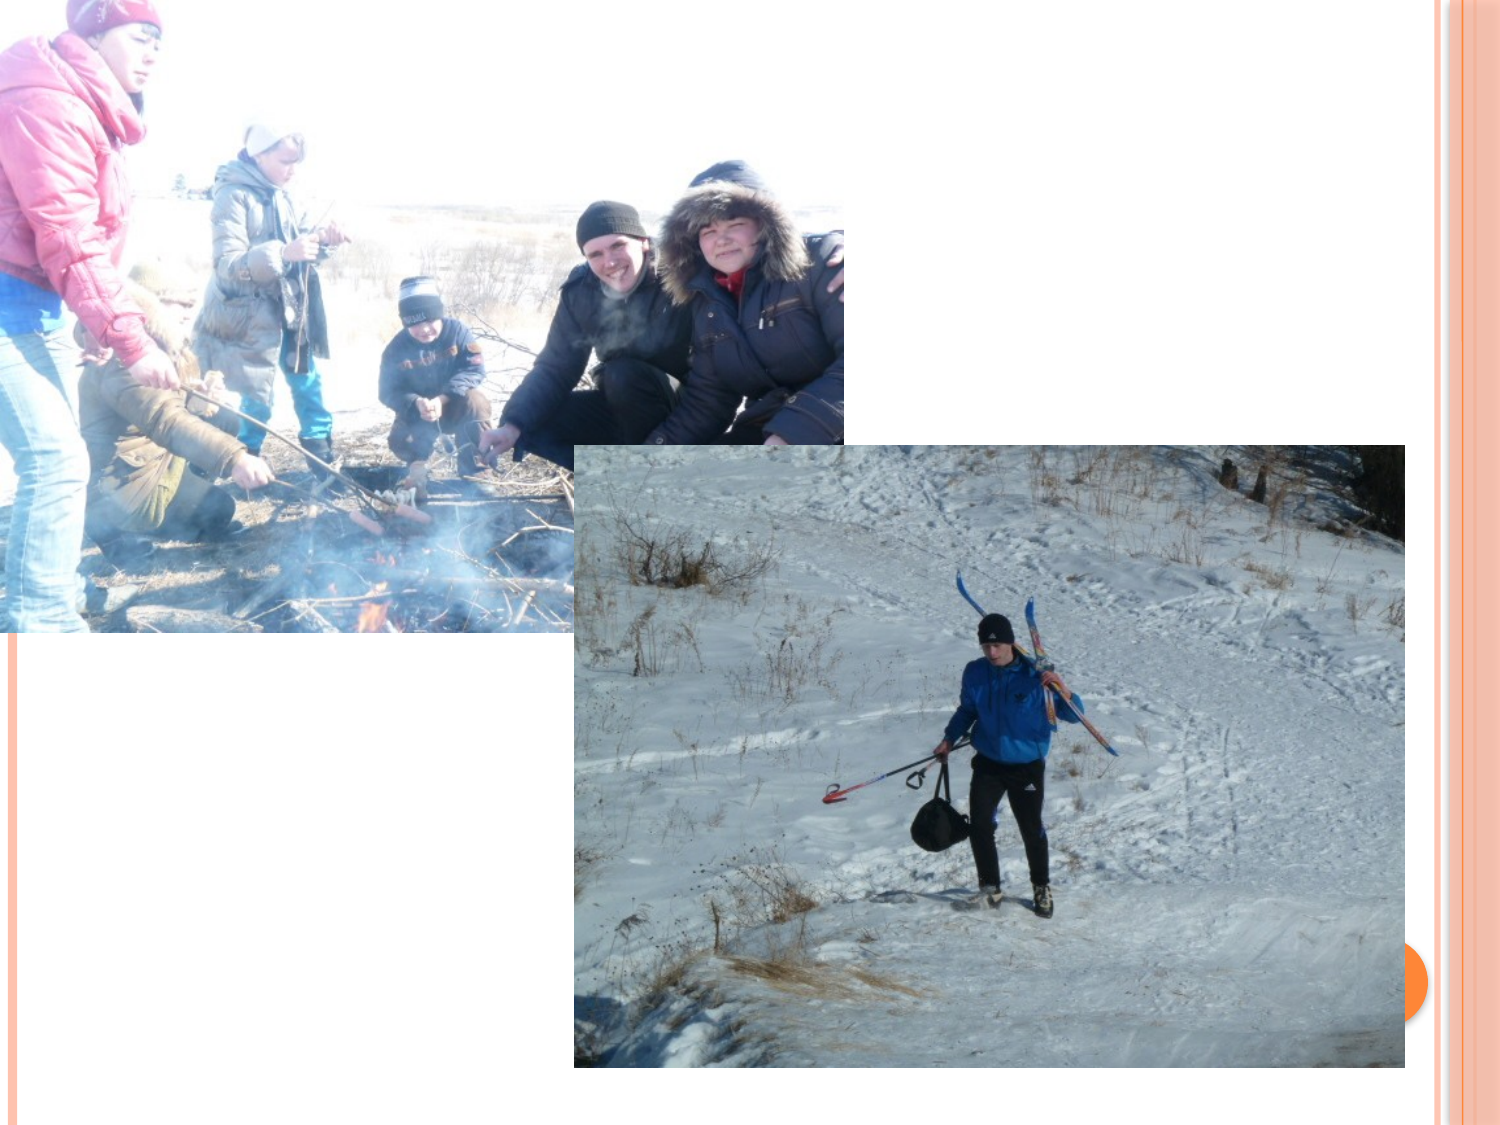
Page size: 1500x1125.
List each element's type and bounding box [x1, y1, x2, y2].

picture [0, 0, 1405, 1069]
